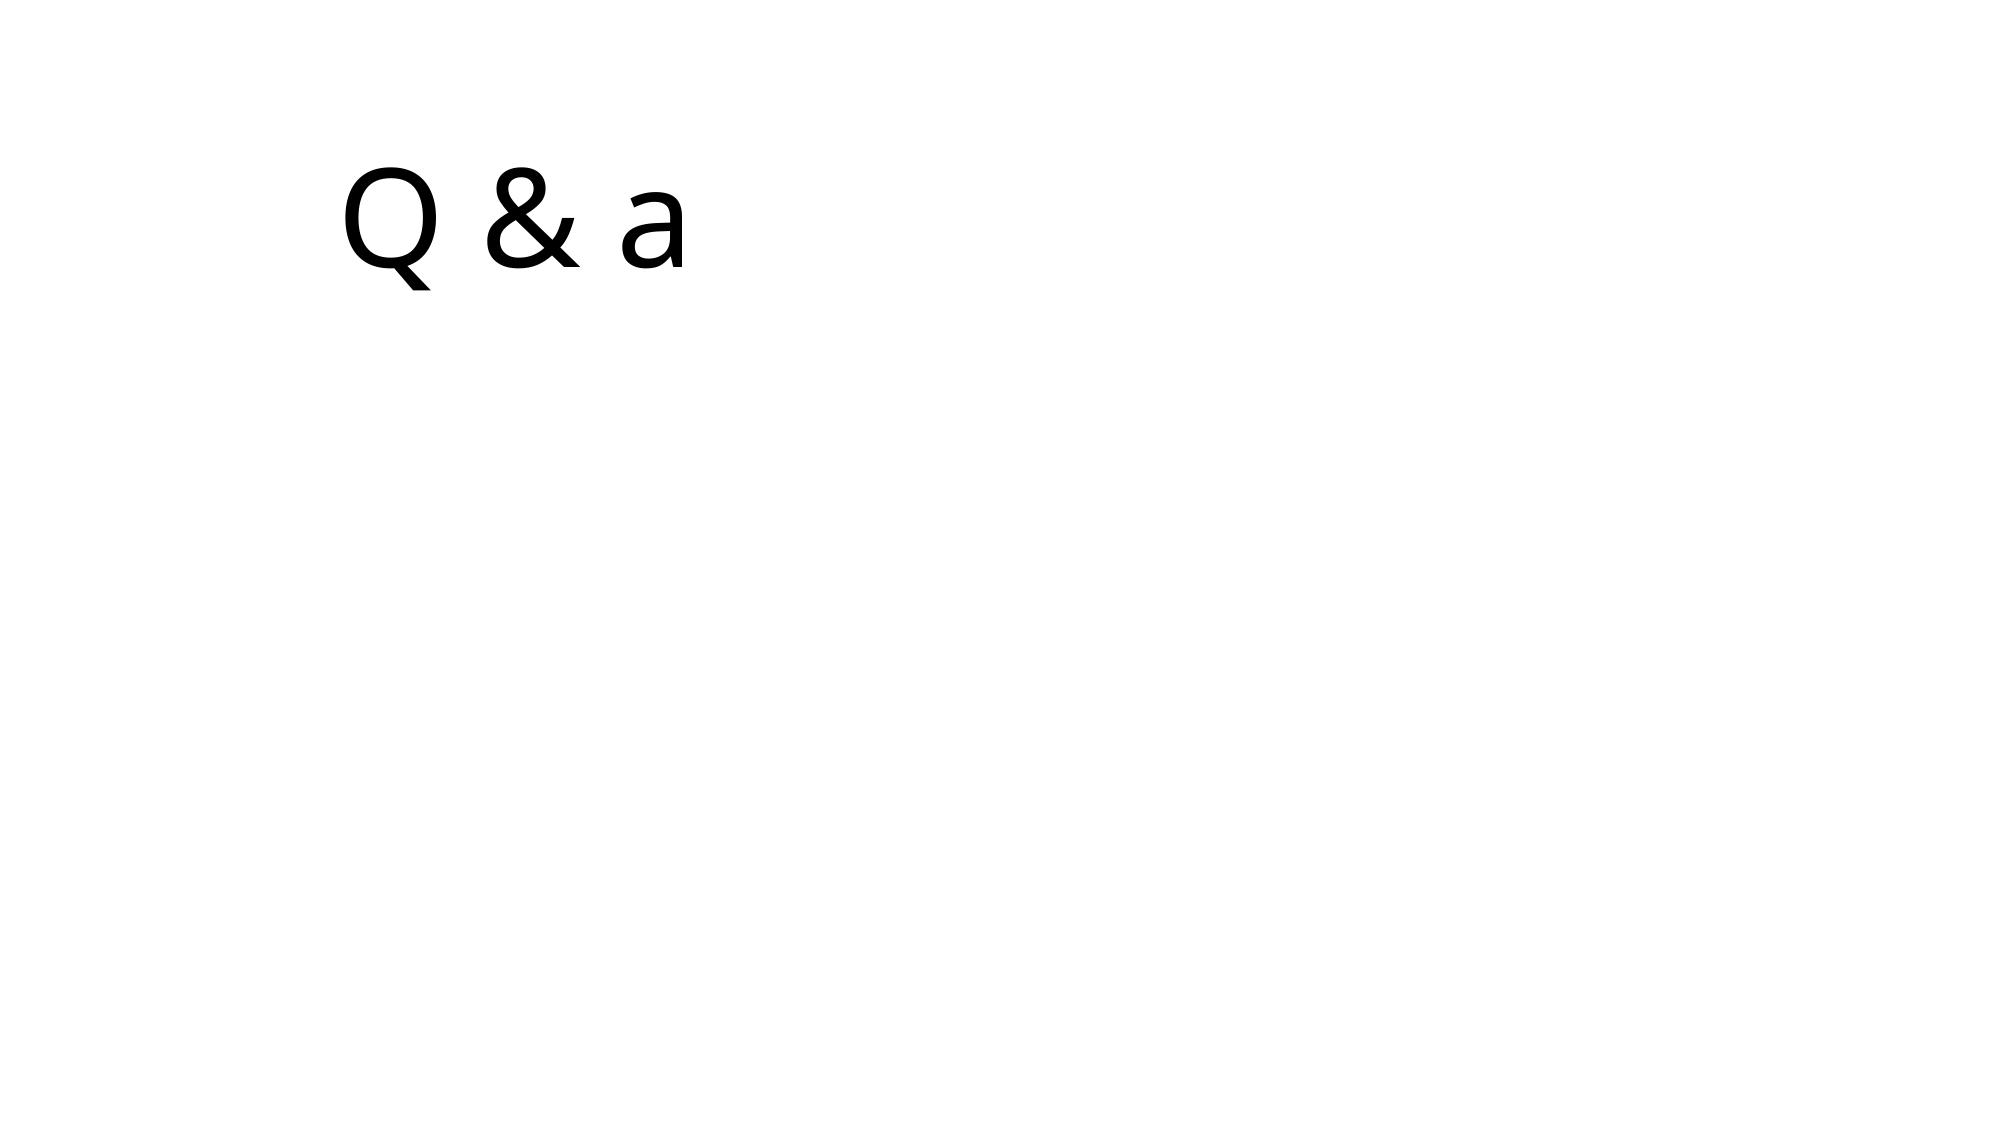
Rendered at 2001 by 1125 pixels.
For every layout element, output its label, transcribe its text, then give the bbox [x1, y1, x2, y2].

title Q & a [322, 131, 1814, 759]
